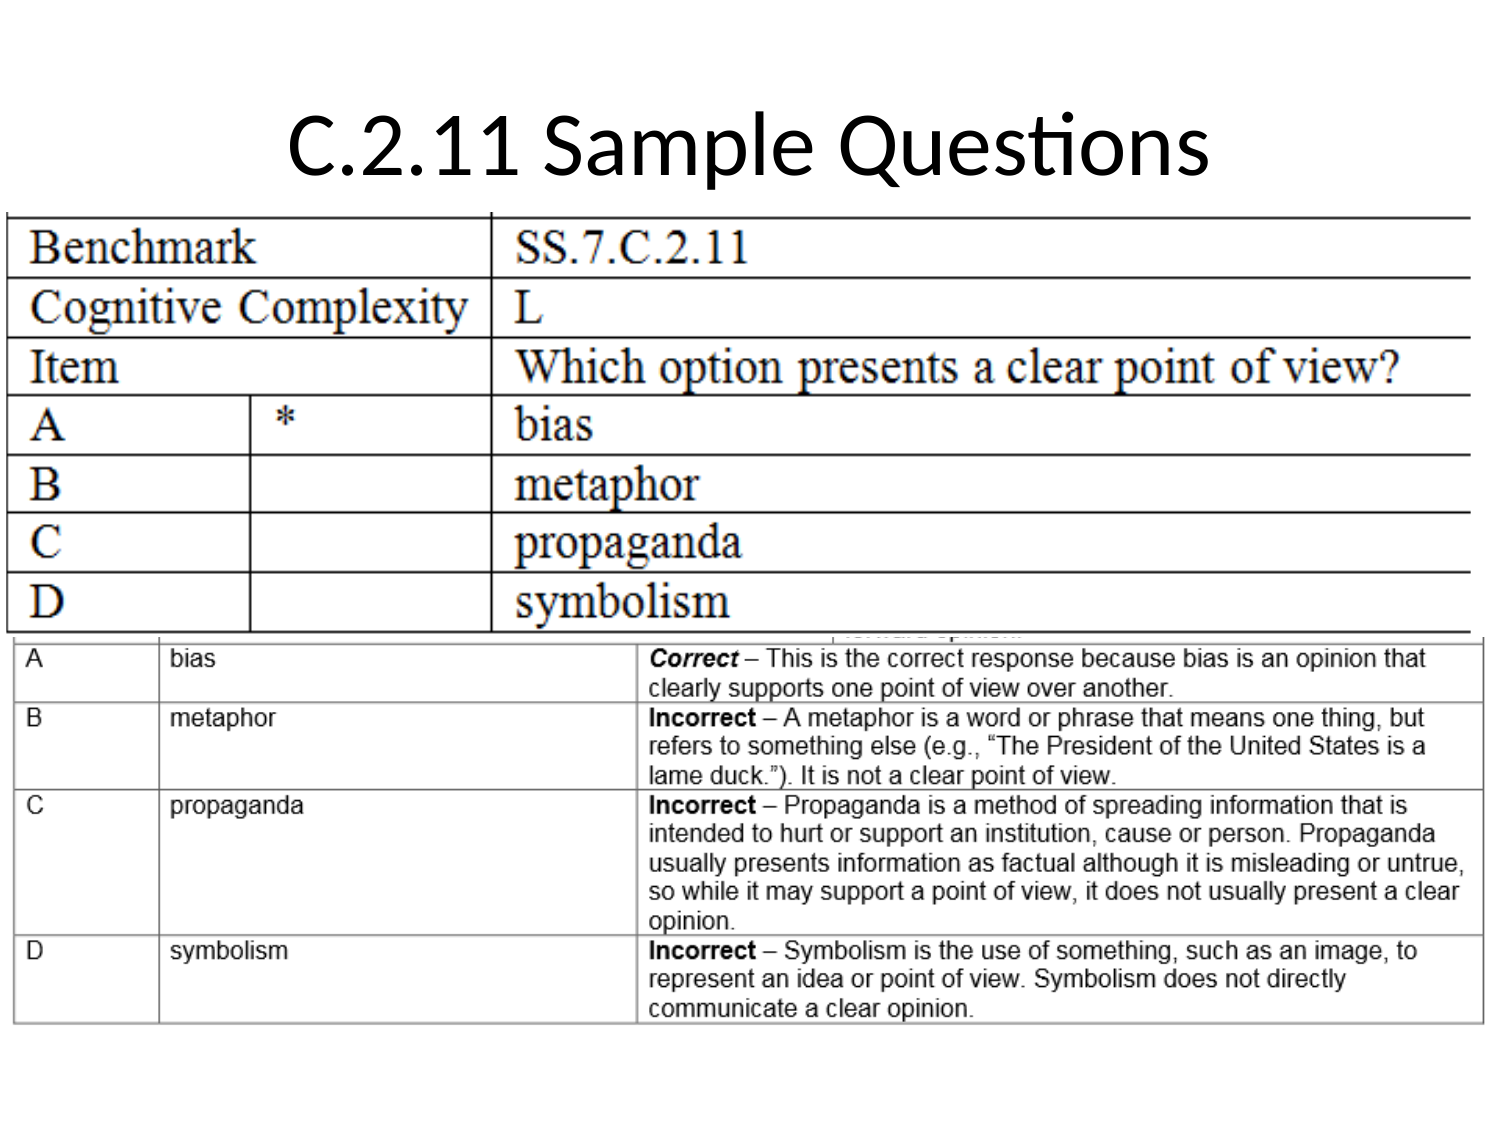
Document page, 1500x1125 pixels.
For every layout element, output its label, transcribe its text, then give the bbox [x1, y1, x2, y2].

title C.2.11 Sample Questions [75, 45, 1425, 210]
picture [5, 212, 1495, 1032]
